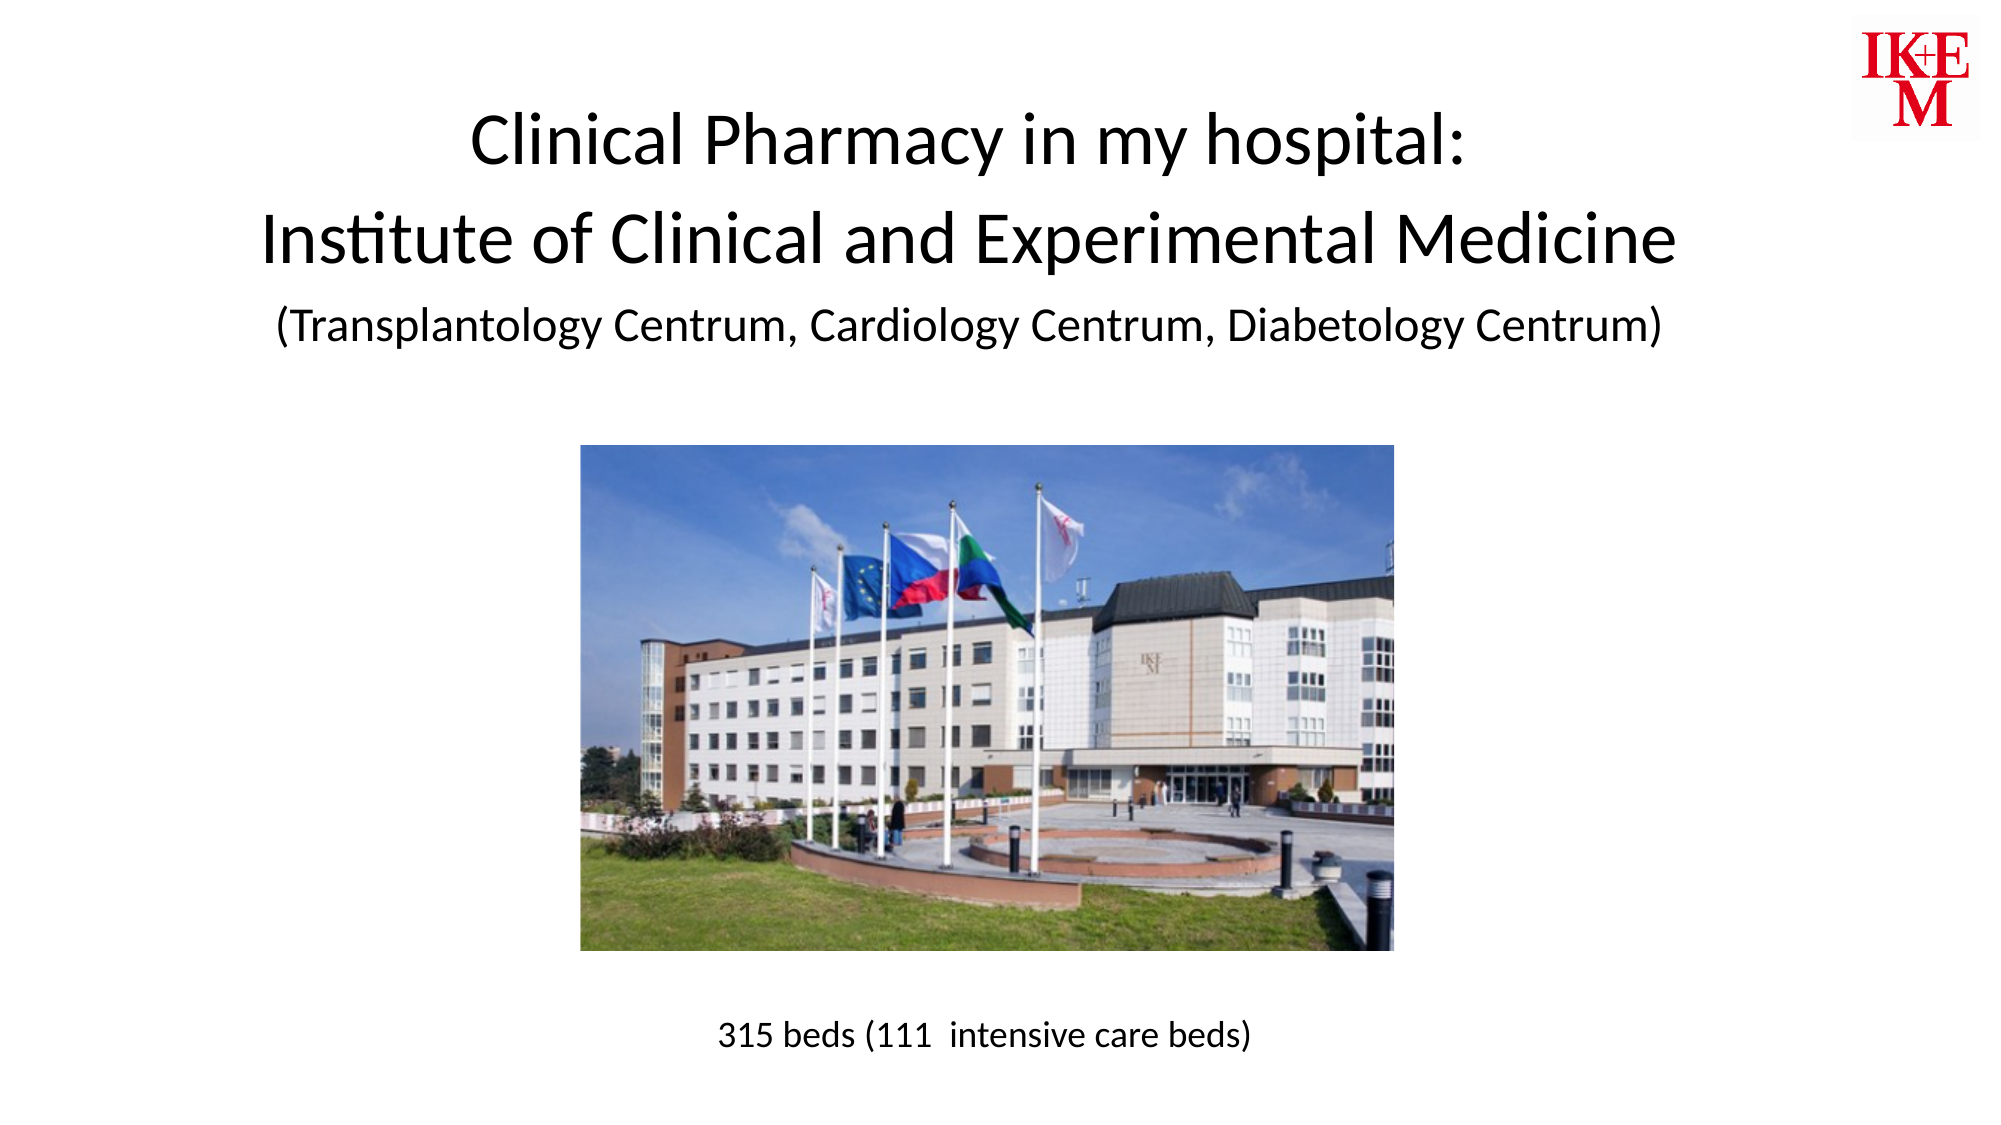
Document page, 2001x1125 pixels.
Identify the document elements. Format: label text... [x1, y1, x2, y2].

subtitle Clinical Pharmacy in my hospital: Institute of Clinical and Experimental Medicine (Transplantology Centrum, Cardiology Centrum, Diabetology Centrum) [219, 92, 1720, 364]
text_box 315 beds (111 intensive care beds) [173, 1002, 1797, 1063]
picture [1850, 15, 1981, 141]
picture [575, 445, 1395, 951]
